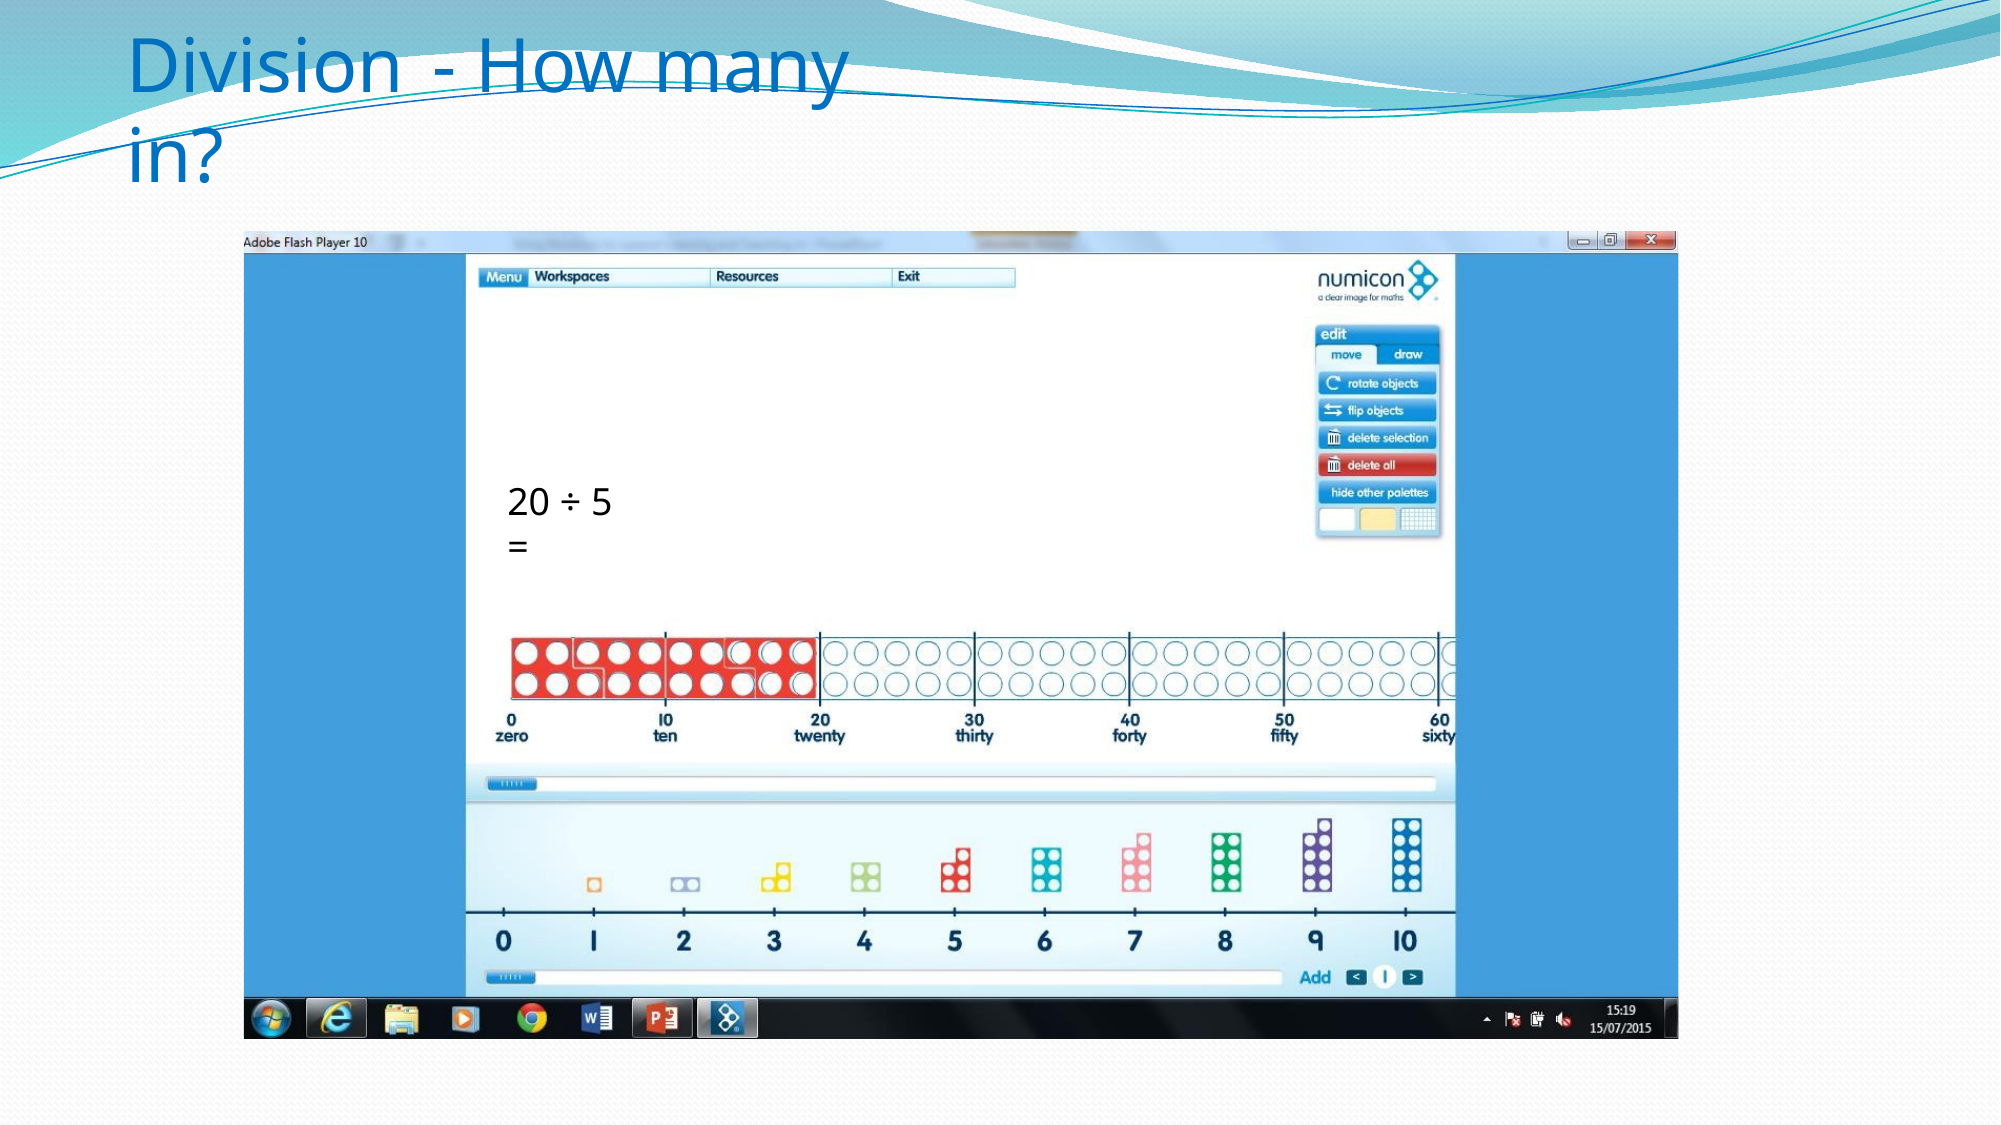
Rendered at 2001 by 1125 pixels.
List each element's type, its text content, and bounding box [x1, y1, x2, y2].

title Division - How many in? [124, 7, 943, 198]
text_box [243, 231, 1679, 1039]
text_box 20 ÷ 5 = [505, 475, 642, 568]
